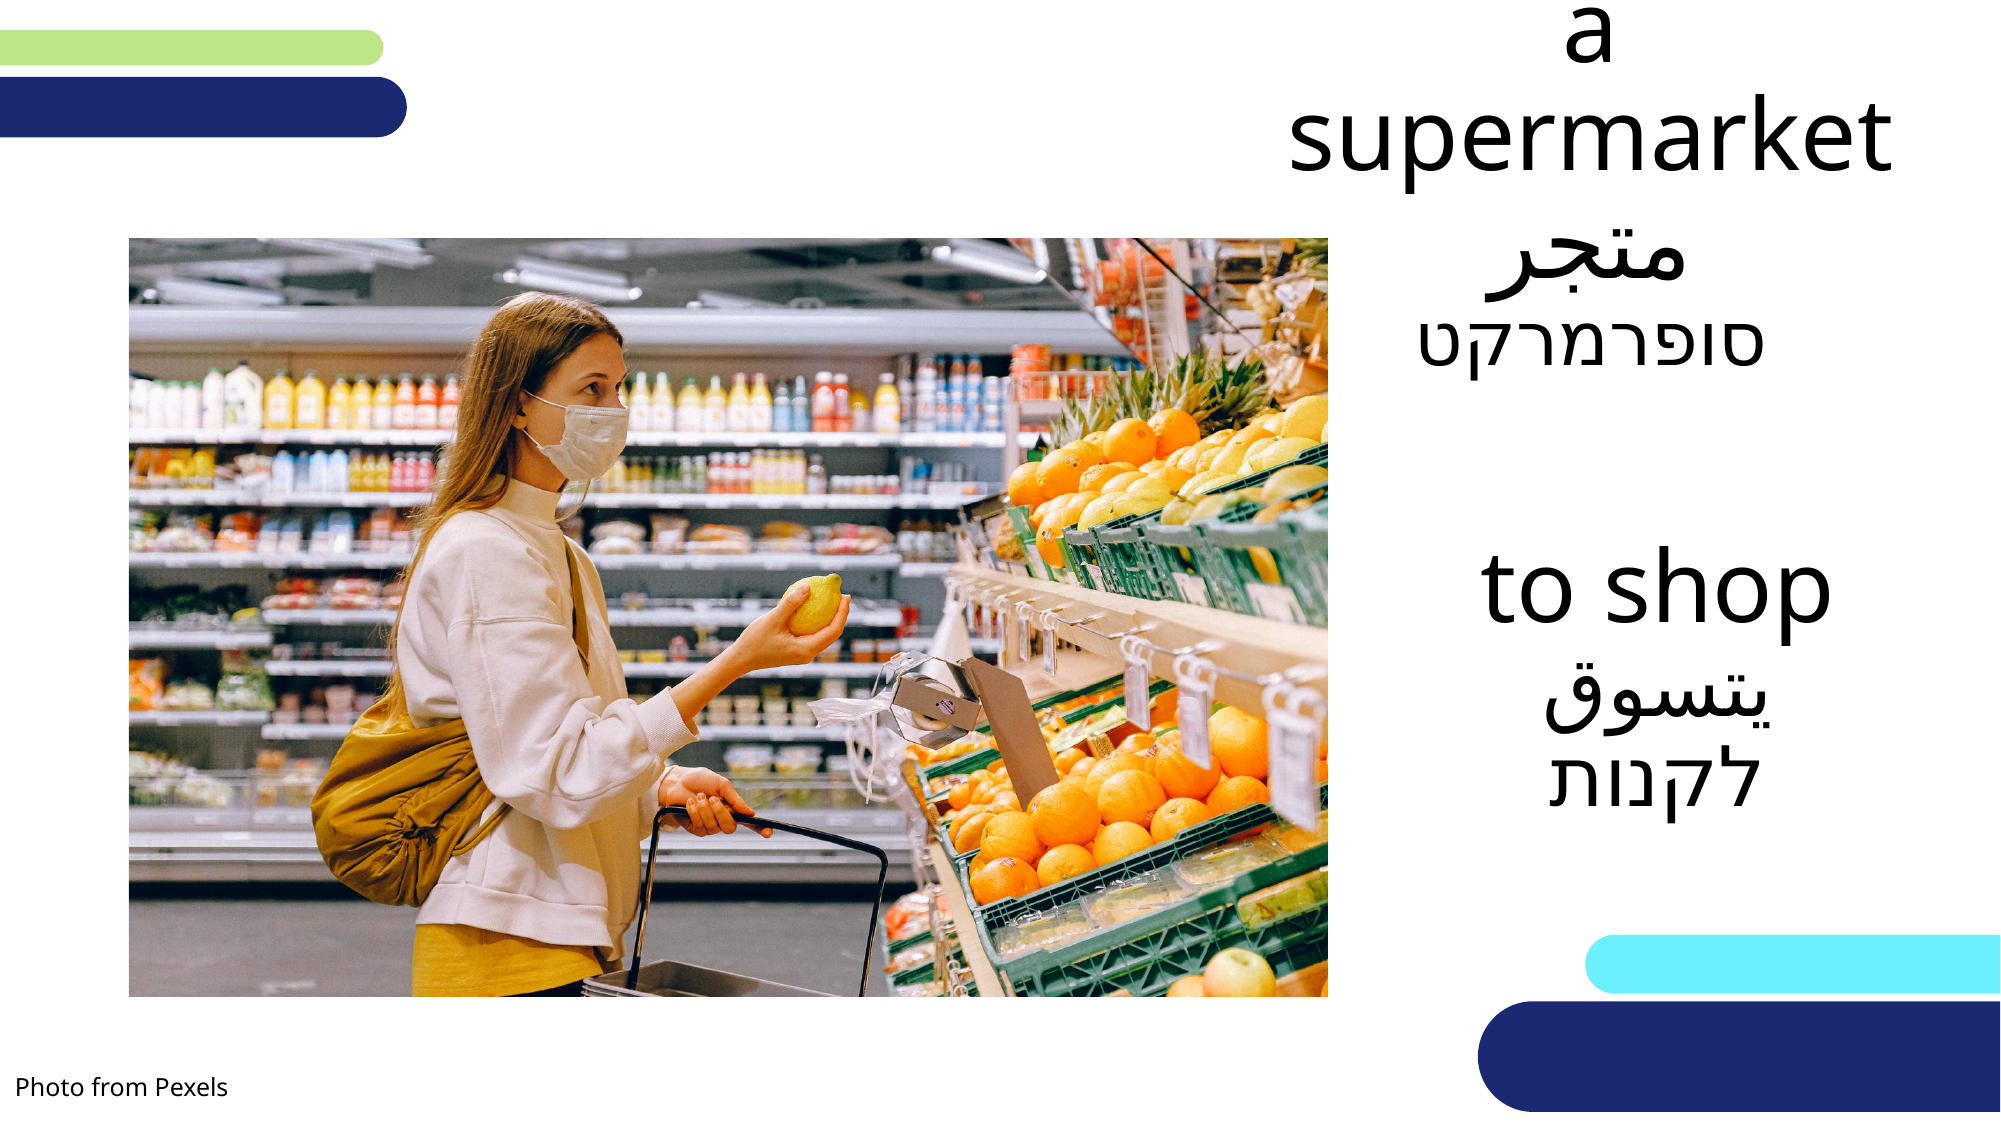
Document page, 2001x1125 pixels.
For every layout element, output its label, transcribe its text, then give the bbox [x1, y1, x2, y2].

title to shop يتسوق לקנות [1333, 755, 2000, 932]
picture [128, 237, 1329, 997]
text_box Photo from Pexels [0, 1063, 522, 1109]
text_box a supermarket متجر סופרמרקט [1233, 127, 1949, 497]
